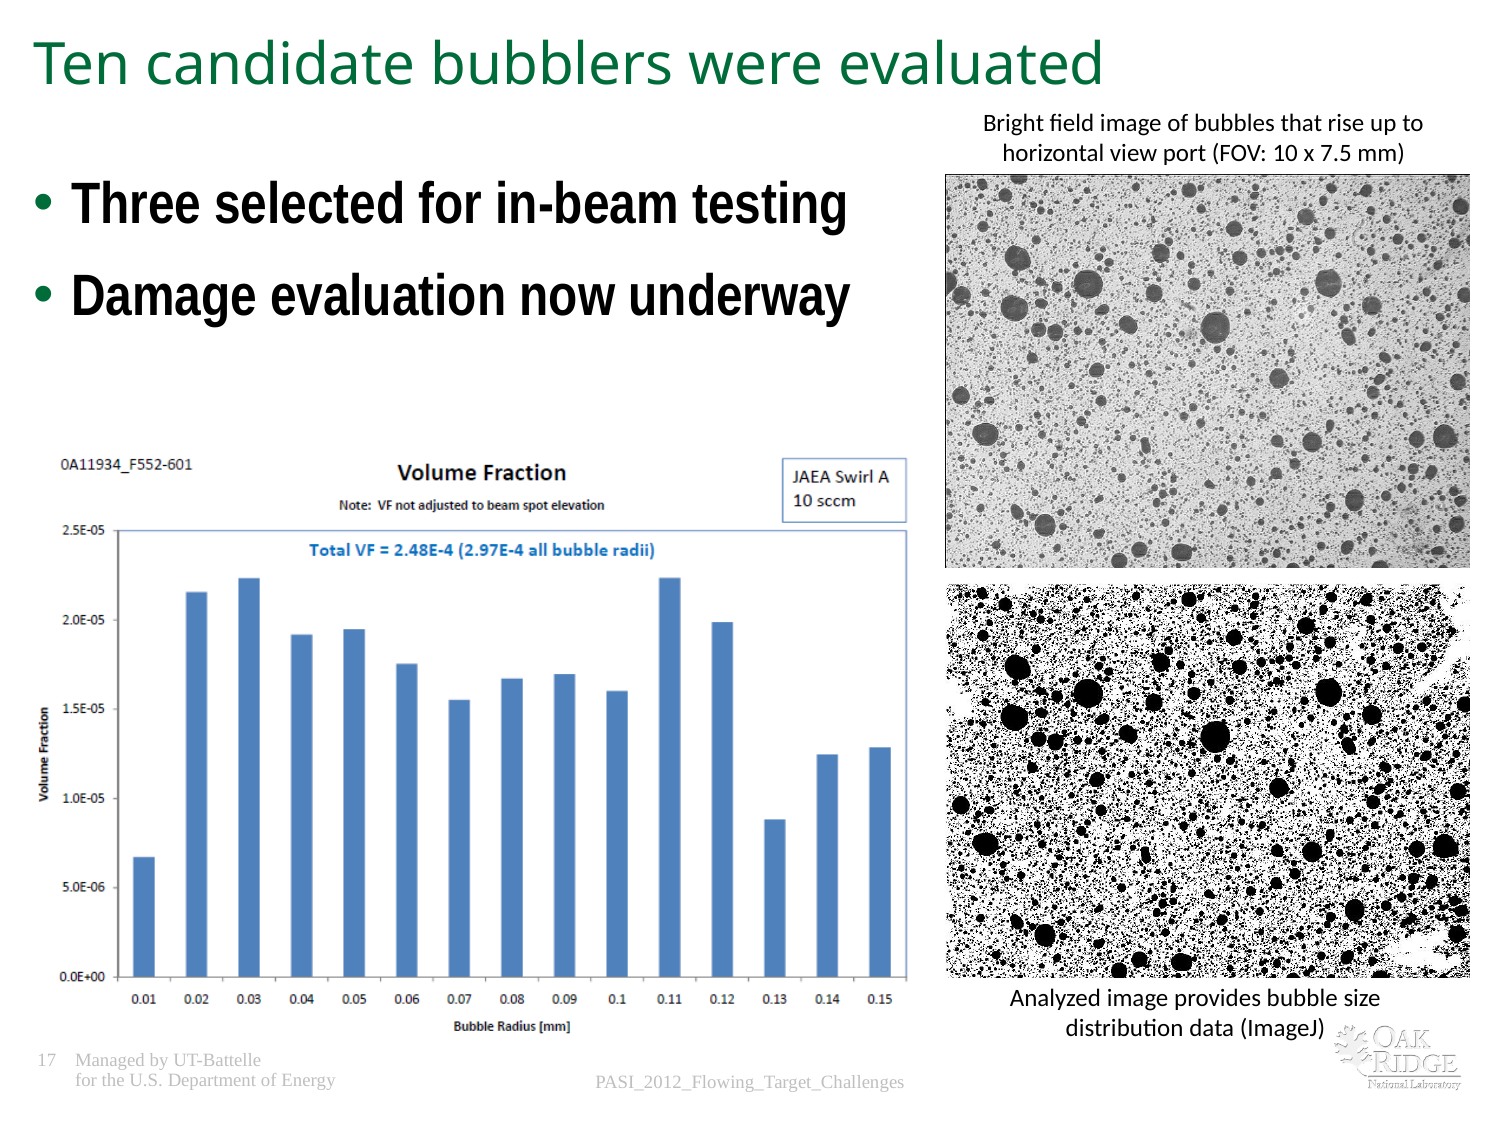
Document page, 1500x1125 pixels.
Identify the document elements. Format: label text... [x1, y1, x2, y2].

picture [1325, 1019, 1472, 1095]
text_box Analyzed image provides bubble size distribution data (ImageJ) [939, 978, 1452, 1049]
text_box Bright field image of bubbles that rise up to horizontal view port (FOV: 10 x 7.5 mm) [947, 99, 1460, 172]
title Ten candidate bubblers were evaluated [18, 29, 1470, 105]
list Three selected for in-beam testing Damage evaluation now underway [18, 165, 945, 338]
picture [944, 583, 1471, 978]
picture [38, 452, 918, 1044]
picture [944, 173, 1471, 569]
